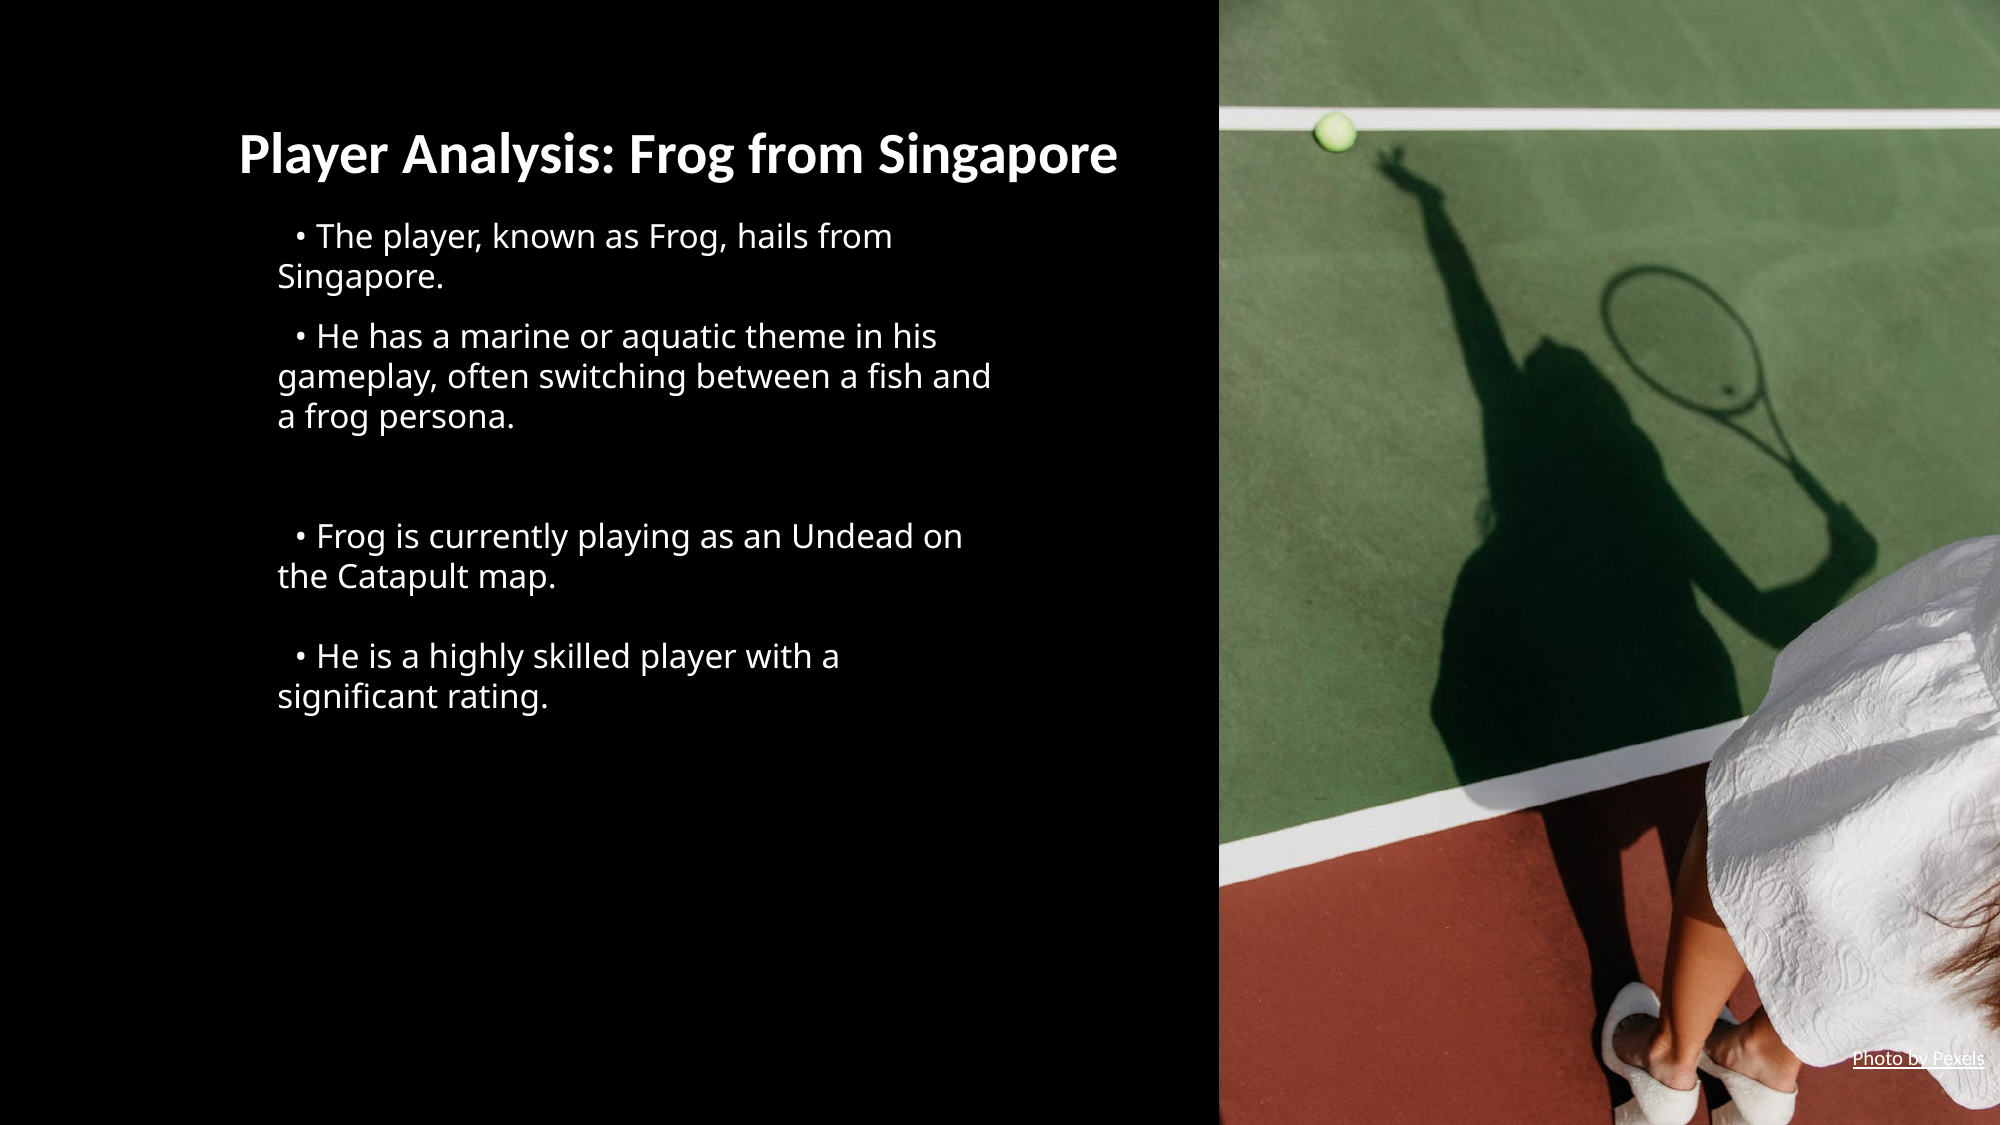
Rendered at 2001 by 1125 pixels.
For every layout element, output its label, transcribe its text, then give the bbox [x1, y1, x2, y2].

text_box • The player, known as Frog, hails from Singapore. [262, 217, 1013, 293]
text_box Player Analysis: Frog from Singapore [225, 112, 1219, 188]
text_box • Frog is currently playing as an Undead on the Catapult map. [262, 517, 1013, 593]
picture [1219, 0, 2000, 1125]
text_box • He has a marine or aquatic theme in his gameplay, often switching between a fish and a frog persona. [262, 337, 1013, 413]
text_box • He is a highly skilled player with a significant rating. [262, 637, 1013, 713]
